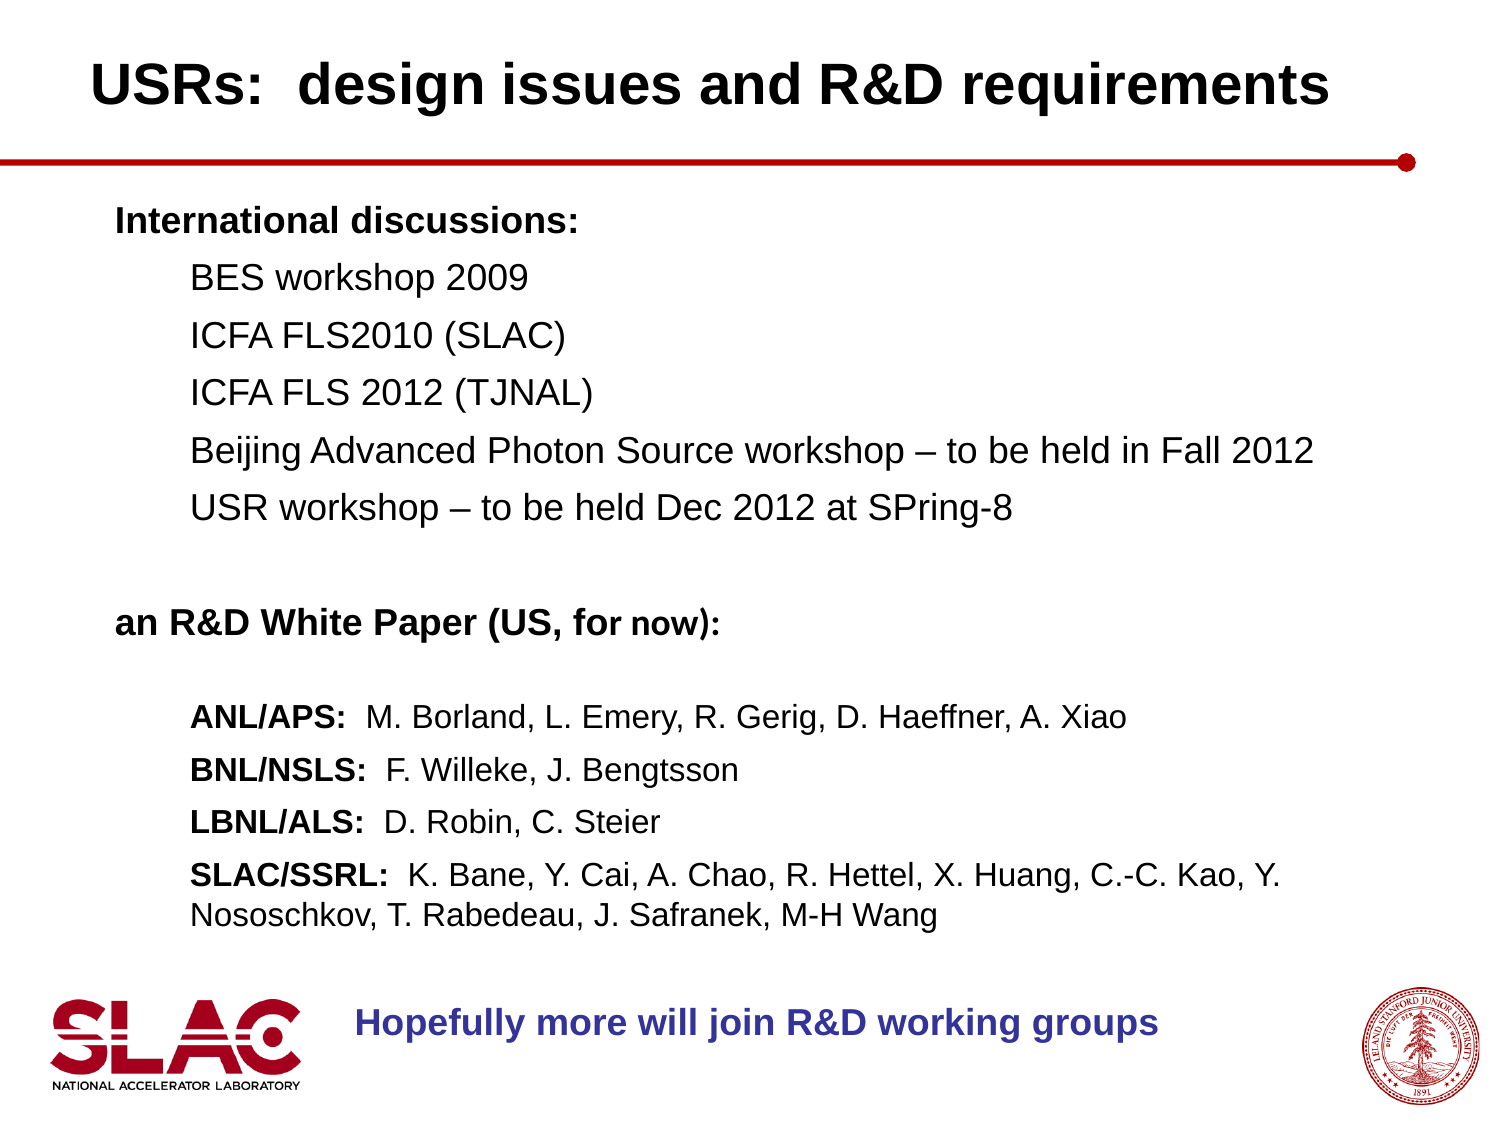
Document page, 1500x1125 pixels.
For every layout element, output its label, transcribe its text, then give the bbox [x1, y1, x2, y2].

text_box International discussions: BES workshop 2009 ICFA FLS2010 (SLAC) ICFA FLS 2012 (TJNAL) Beijing Advanced Photon Source workshop – to be held in Fall 2012 USR workshop – to be held Dec 2012 at SPring-8 an R&D White Paper (US, for now): ANL/APS: M. Borland, L. Emery, R. Gerig, D. Haeffner, A. Xiao BNL/NSLS: F. Willeke, J. Bengtsson LBNL/ALS: D. Robin, C. Steier SLAC/SSRL: K. Bane, Y. Cai, A. Chao, R. Hettel, X. Huang, C.-C. Kao, Y. Nososchkov, T. Rabedeau, J. Safranek, M-H Wang Hopefully more will join R&D working groups [99, 188, 1425, 1108]
picture [1425, 987, 1480, 1105]
picture [50, 999, 99, 1090]
text_box USRs: design issues and R&D requirements [0, 39, 1500, 124]
